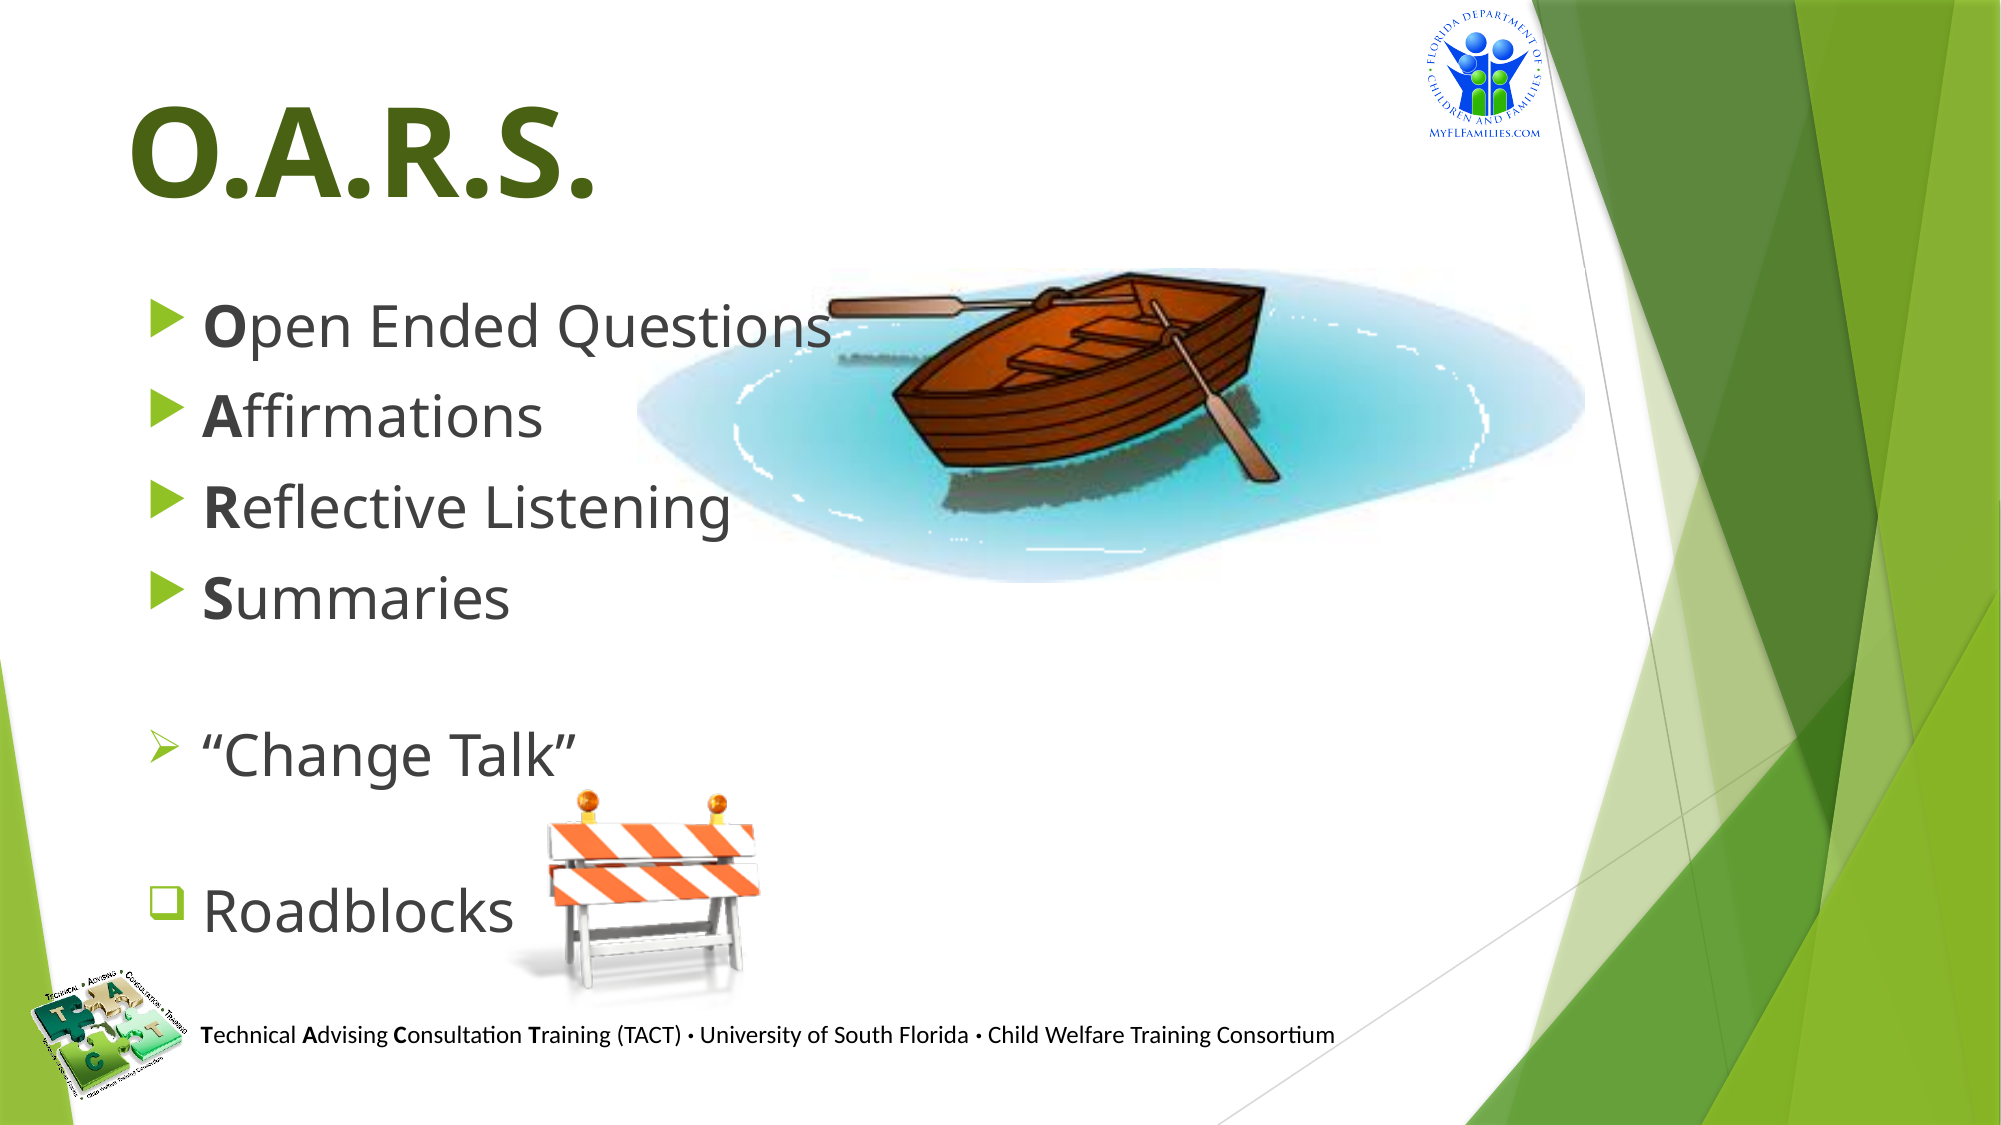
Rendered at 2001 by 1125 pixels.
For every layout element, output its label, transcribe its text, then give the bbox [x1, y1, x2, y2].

picture [637, 268, 1586, 584]
text_box Technical Advising Consultation Training (TACT) · University of South Florida · Child Welfare Training Consortium [198, 1010, 1836, 1056]
picture [25, 963, 195, 1104]
picture [1427, 9, 1543, 138]
title O.A.R.S. [110, 64, 1521, 282]
picture [497, 782, 779, 1012]
list Open Ended Questions Affirmations Reflective Listening Summaries “Change Talk” Roadblocks [131, 281, 1542, 875]
